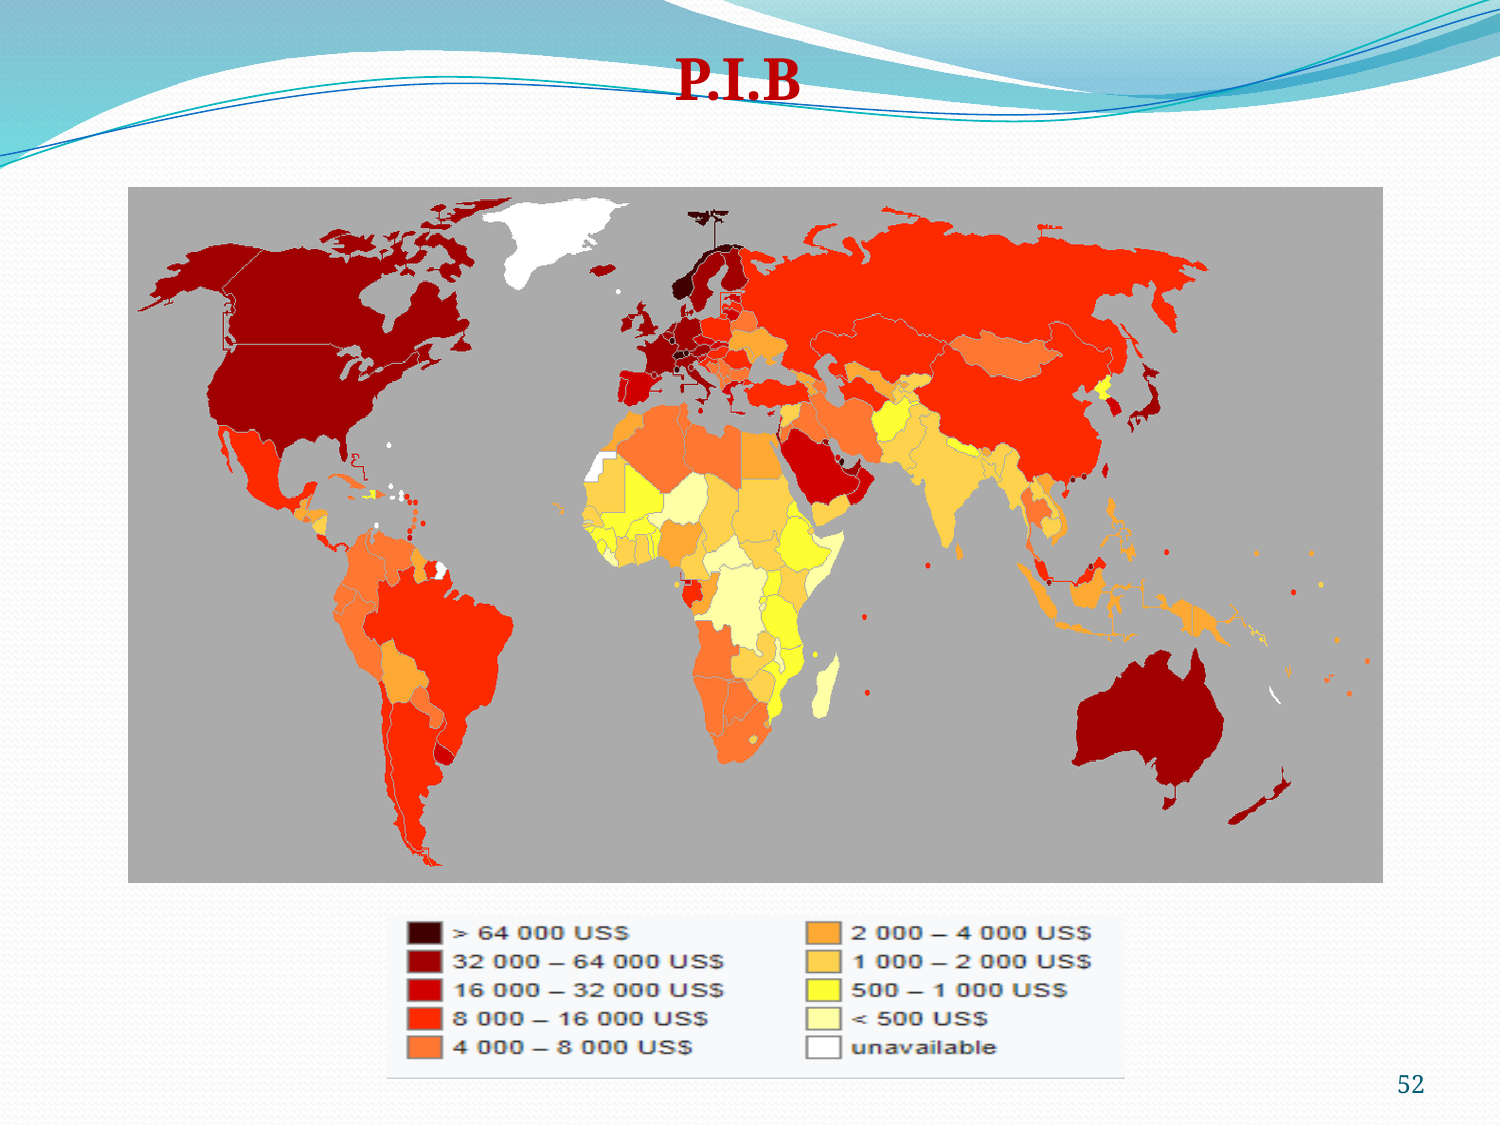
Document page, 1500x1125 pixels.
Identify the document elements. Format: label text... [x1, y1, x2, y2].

slide_number 52 [1299, 1042, 1425, 1103]
picture [128, 187, 1384, 883]
text_box P.I.B [58, 35, 1418, 120]
picture [386, 913, 1126, 1079]
